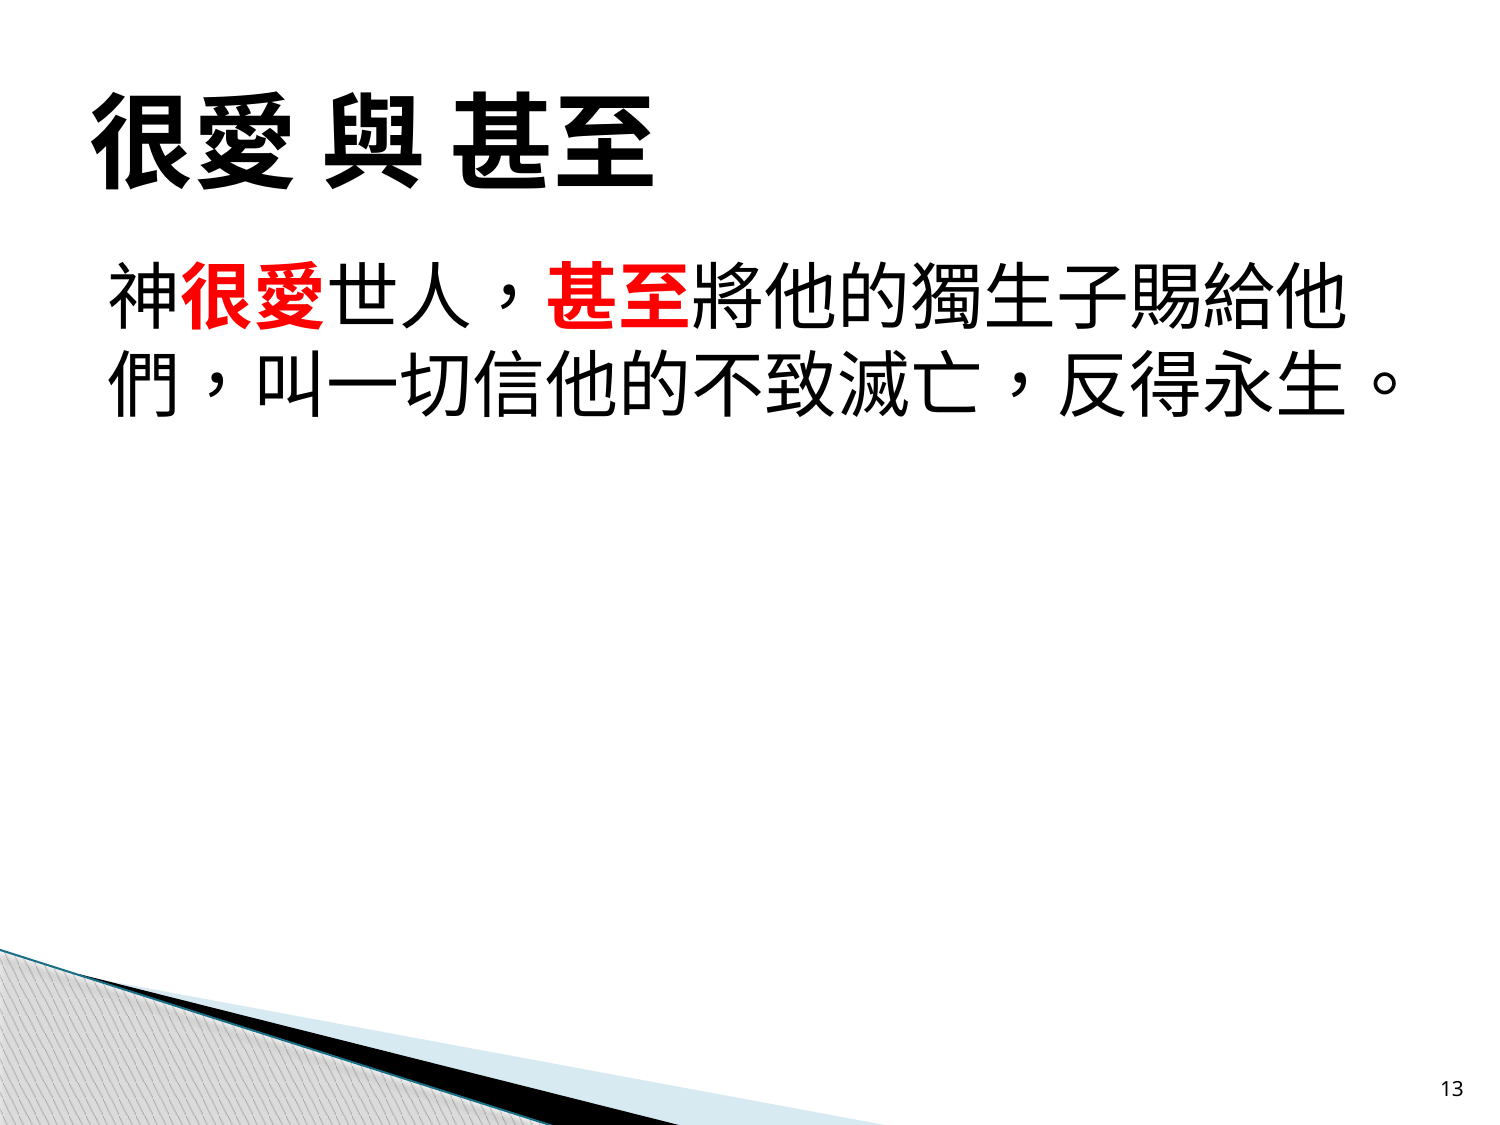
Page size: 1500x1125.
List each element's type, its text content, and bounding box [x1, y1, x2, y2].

slide_number 13 [1418, 1051, 1479, 1112]
list 神很愛世人，甚至將他的獨生子賜給他們，叫一切信他的不致滅亡，反得永生。 [75, 243, 1425, 986]
title 很愛 與 甚至 [75, 45, 1425, 233]
